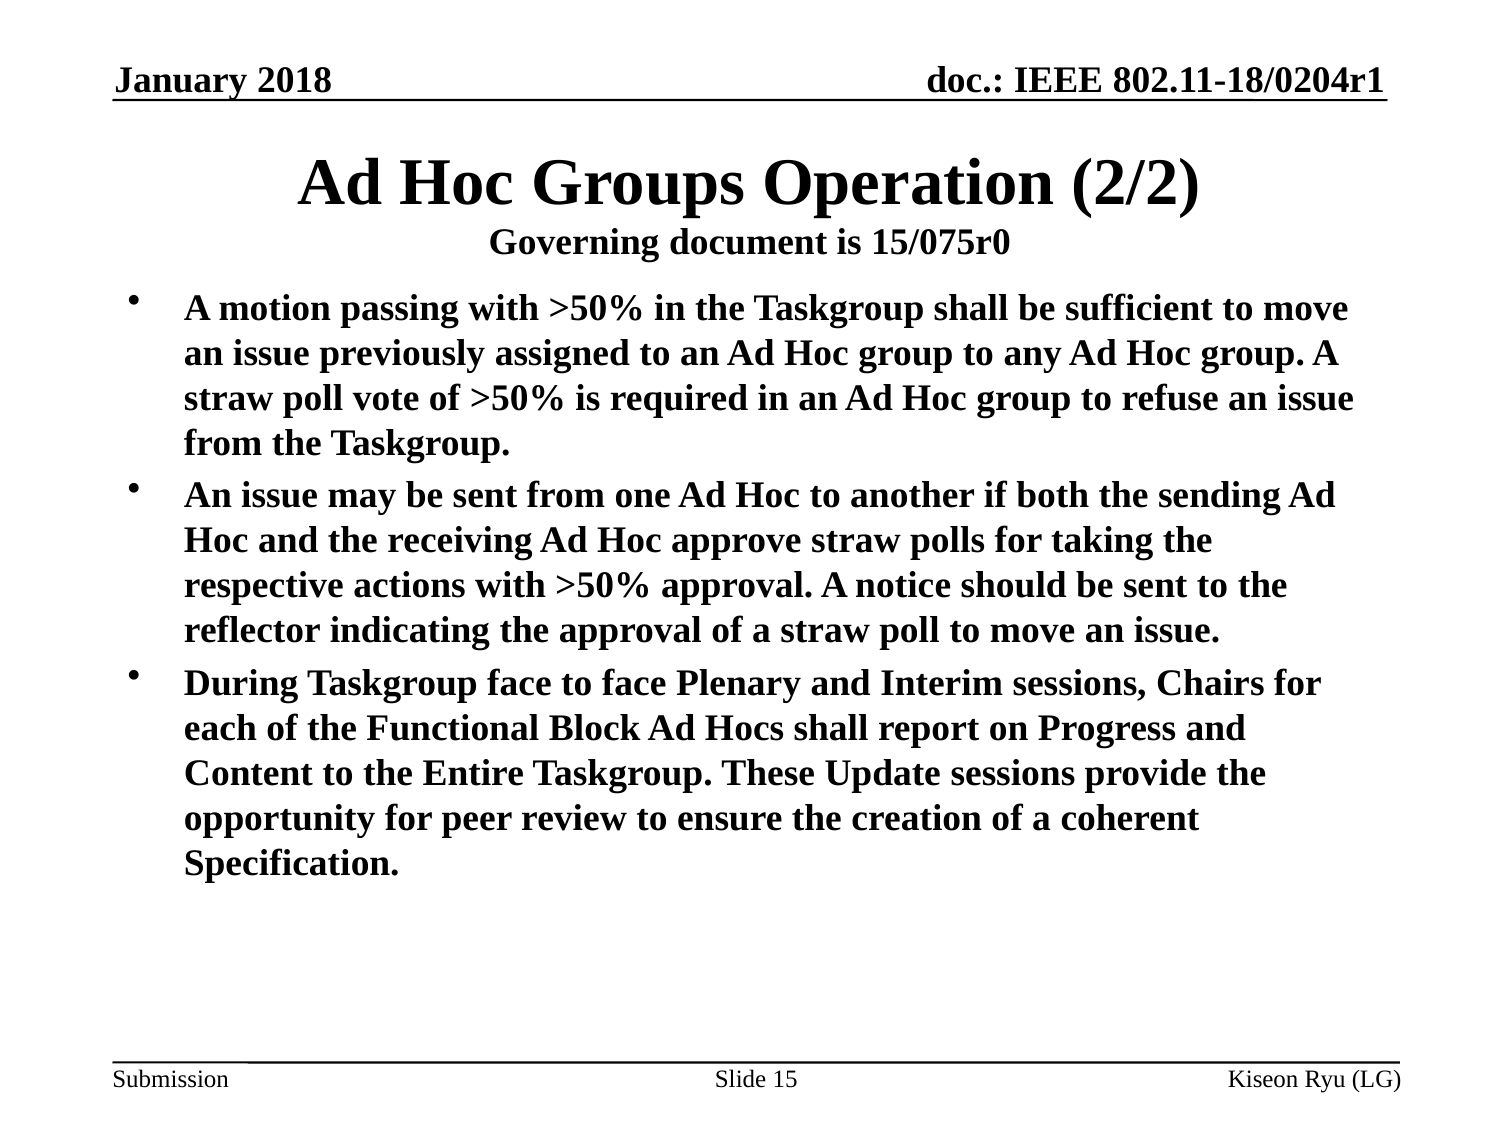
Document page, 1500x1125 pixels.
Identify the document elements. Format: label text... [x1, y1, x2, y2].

list A motion passing with >50% in the Taskgroup shall be sufficient to move an issue previously assigned to an Ad Hoc group to any Ad Hoc group. A straw poll vote of >50% is required in an Ad Hoc group to refuse an issue from the Taskgroup. An issue may be sent from one Ad Hoc to another if both the sending Ad Hoc and the receiving Ad Hoc approve straw polls for taking the respective actions with >50% approval. A notice should be sent to the reflector indicating the approval of a straw poll to move an issue. During Taskgroup face to face Plenary and Interim sessions, Chairs for each of the Functional Block Ad Hocs shall report on Progress and Content to the Entire Taskgroup. These Update sessions provide the opportunity for peer review to ensure the creation of a coherent Specification. [112, 275, 1388, 950]
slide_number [114, 54, 335, 101]
slide_number Slide 15 [712, 1061, 800, 1093]
footer Kiseon Ryu (LG) [1225, 1061, 1402, 1093]
title Ad Hoc Groups Operation (2/2) Governing document is 15/075r0 [112, 112, 1388, 275]
